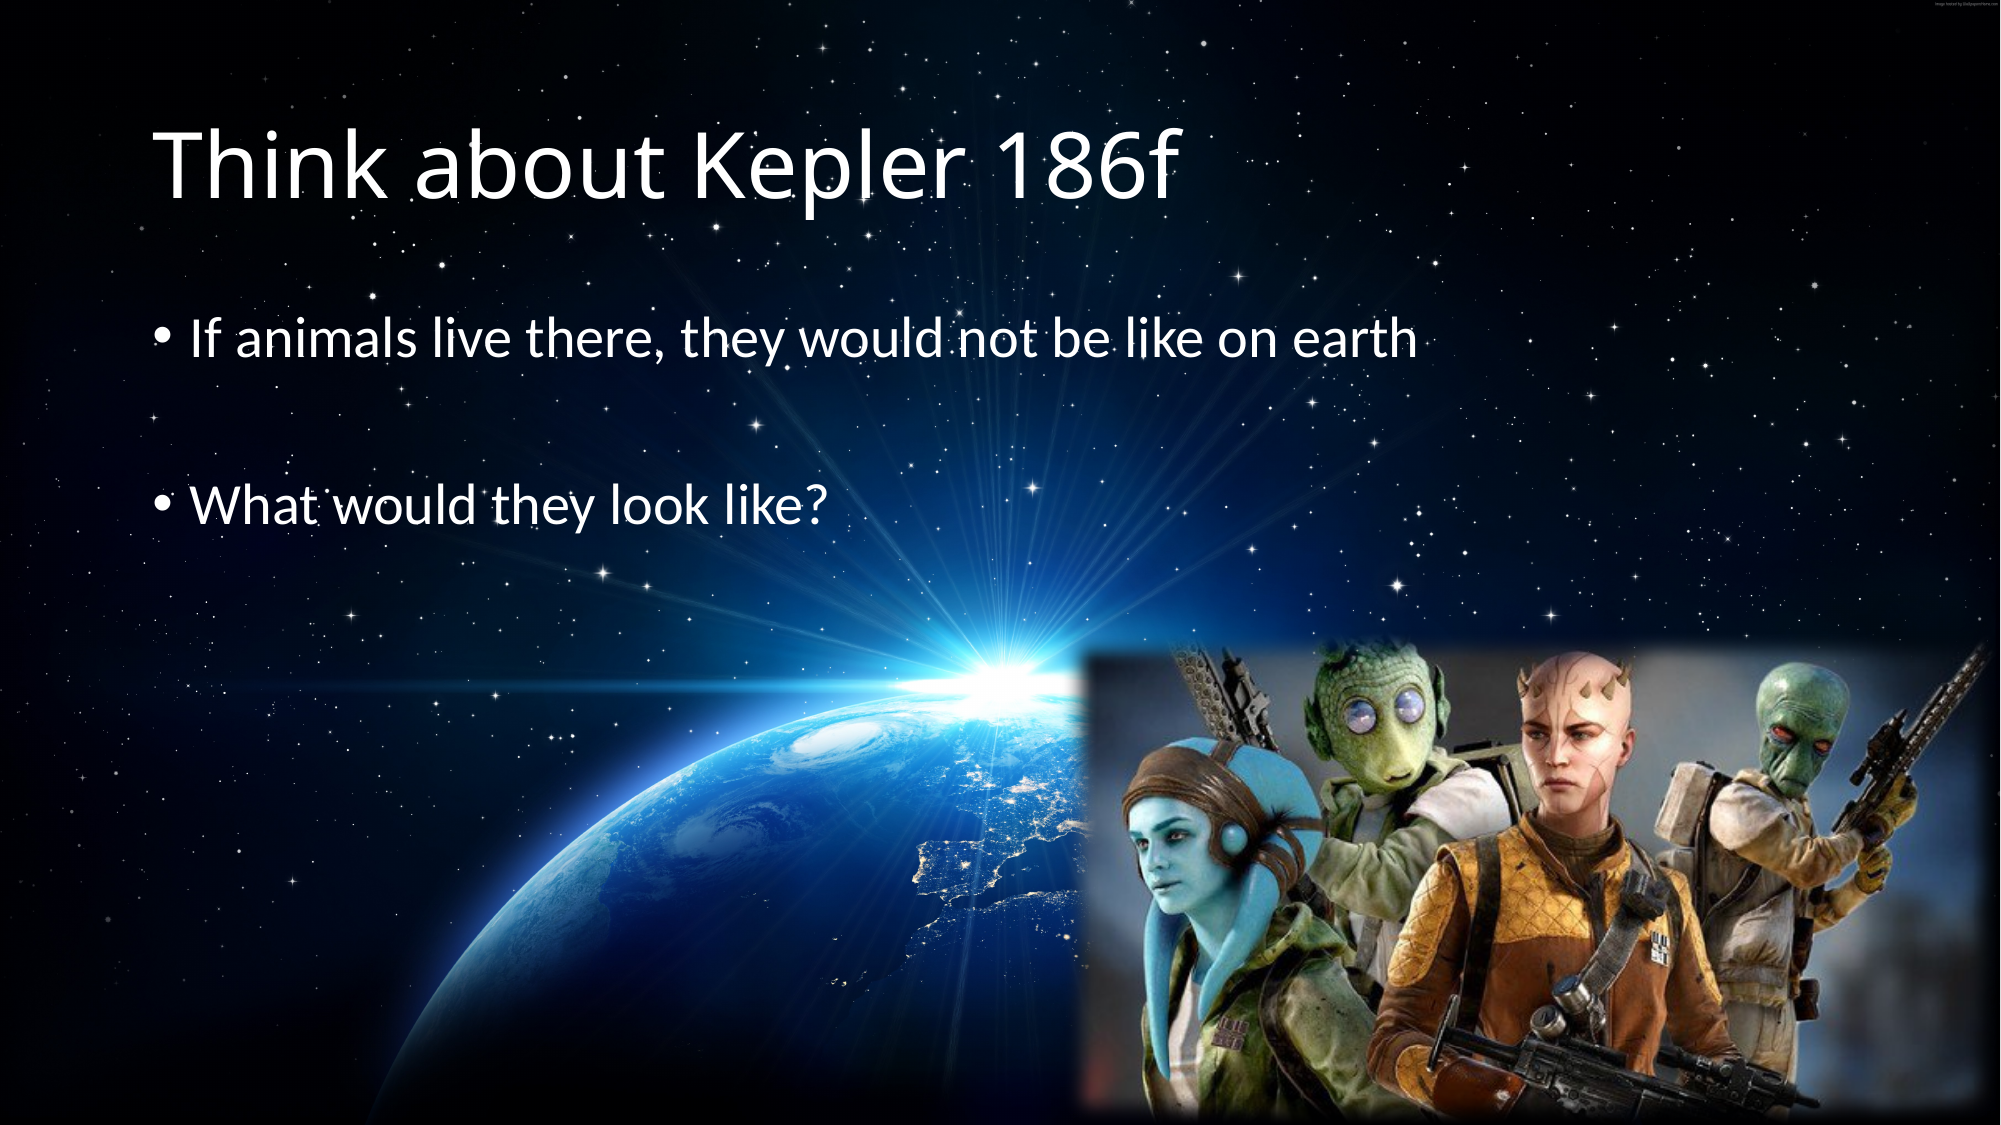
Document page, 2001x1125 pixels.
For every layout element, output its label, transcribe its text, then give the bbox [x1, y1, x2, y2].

list If animals live there, they would not be like on earth What would they look like? [137, 299, 1863, 1014]
title Think about Kepler 186f [137, 59, 1863, 278]
picture [0, 0, 2001, 1125]
